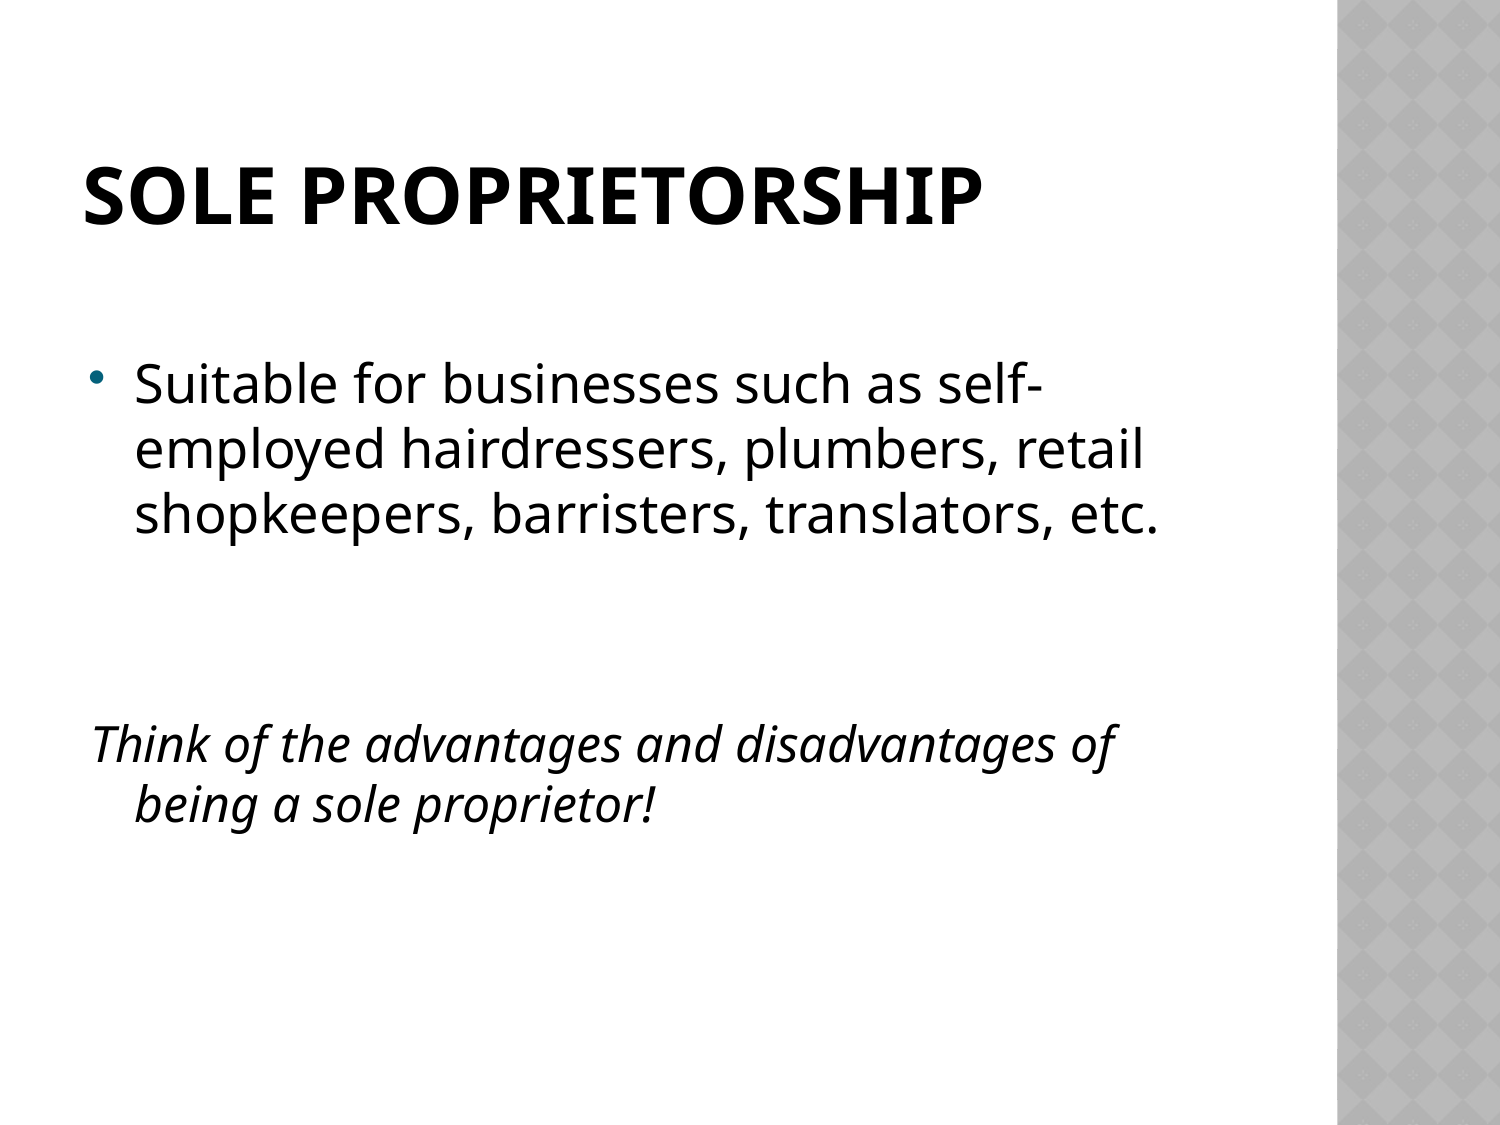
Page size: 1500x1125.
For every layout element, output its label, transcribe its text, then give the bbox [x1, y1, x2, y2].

list Suitable for businesses such as self-employed hairdressers, plumbers, retail shopkeepers, barristers, translators, etc. Think of the advantages and disadvantages of being a sole proprietor! [74, 263, 1263, 1060]
title Sole Proprietorship [75, 52, 1263, 241]
